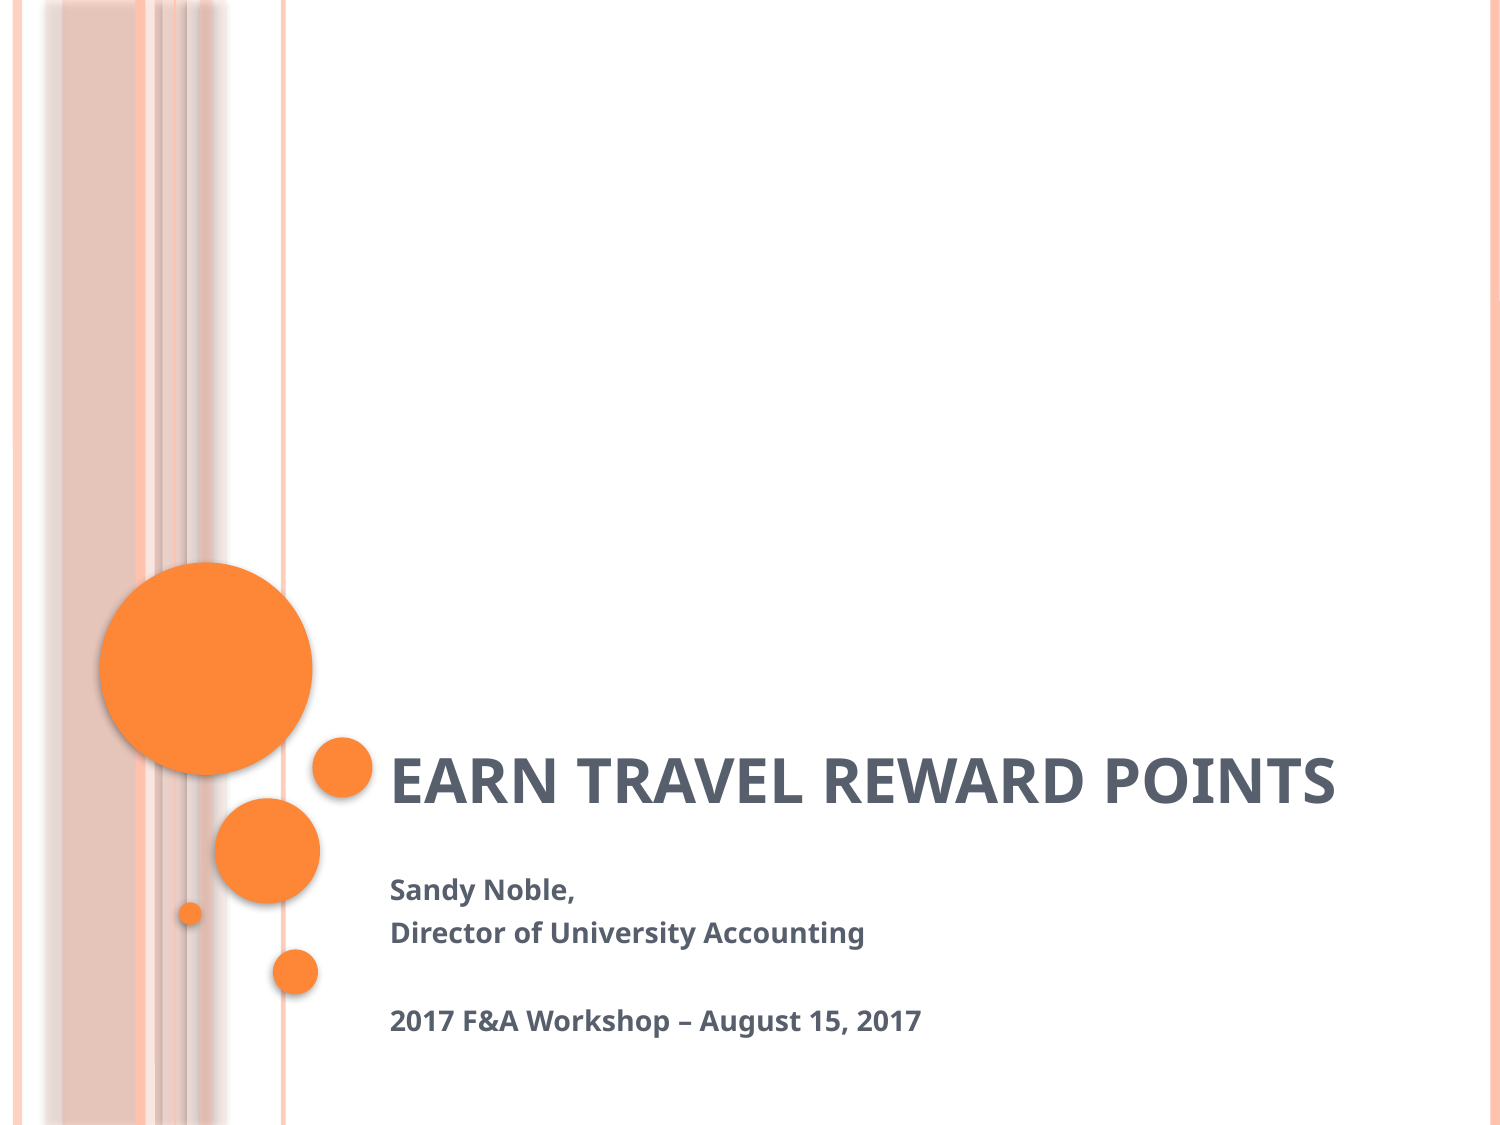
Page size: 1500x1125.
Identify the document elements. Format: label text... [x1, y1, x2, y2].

title Earn Travel Reward Points [375, 512, 1388, 820]
subtitle Sandy Noble, Director of University Accounting 2017 F&A Workshop – August 15, 2017 [375, 820, 1388, 1046]
